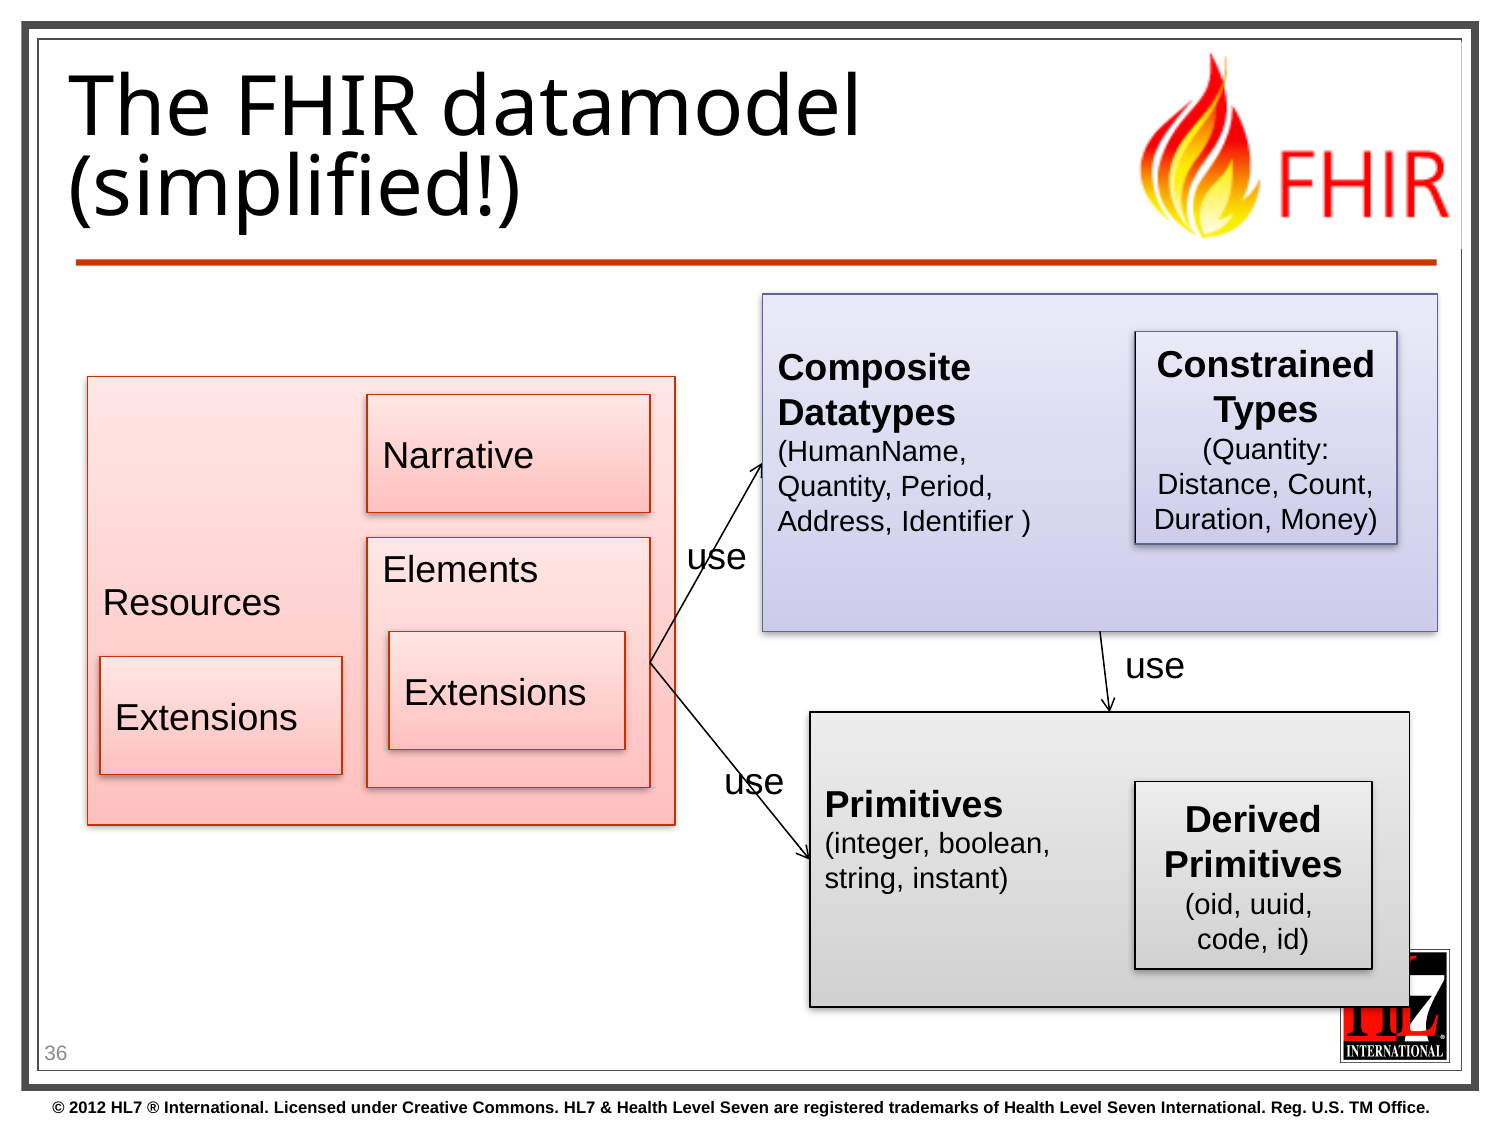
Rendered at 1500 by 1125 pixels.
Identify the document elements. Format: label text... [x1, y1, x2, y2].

picture [1340, 949, 1450, 1063]
text_box Elements [366, 537, 644, 788]
title The FHIR datamodel (simplified!) [53, 54, 1128, 249]
text_box use [1112, 633, 1201, 694]
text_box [1099, 631, 1110, 713]
text_box Extensions [388, 631, 626, 750]
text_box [649, 462, 763, 661]
text_box Primitives (integer, boolean, string, instant) [809, 711, 1410, 1008]
text_box Extensions [99, 656, 343, 775]
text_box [649, 662, 810, 860]
text_box Composite Datatypes (HumanName, Quantity, Period, Address, Identifier ) [762, 293, 1438, 632]
text_box Narrative [366, 394, 651, 513]
text_box Derived Primitives (oid, uuid, code, id) [1134, 781, 1373, 970]
text_box Constrained Types (Quantity: Distance, Count, Duration, Money) [1134, 331, 1398, 545]
slide_number 36 [29, 1034, 148, 1071]
picture [1128, 42, 1462, 249]
text_box Resources [87, 376, 676, 826]
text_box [971, 493, 1126, 556]
